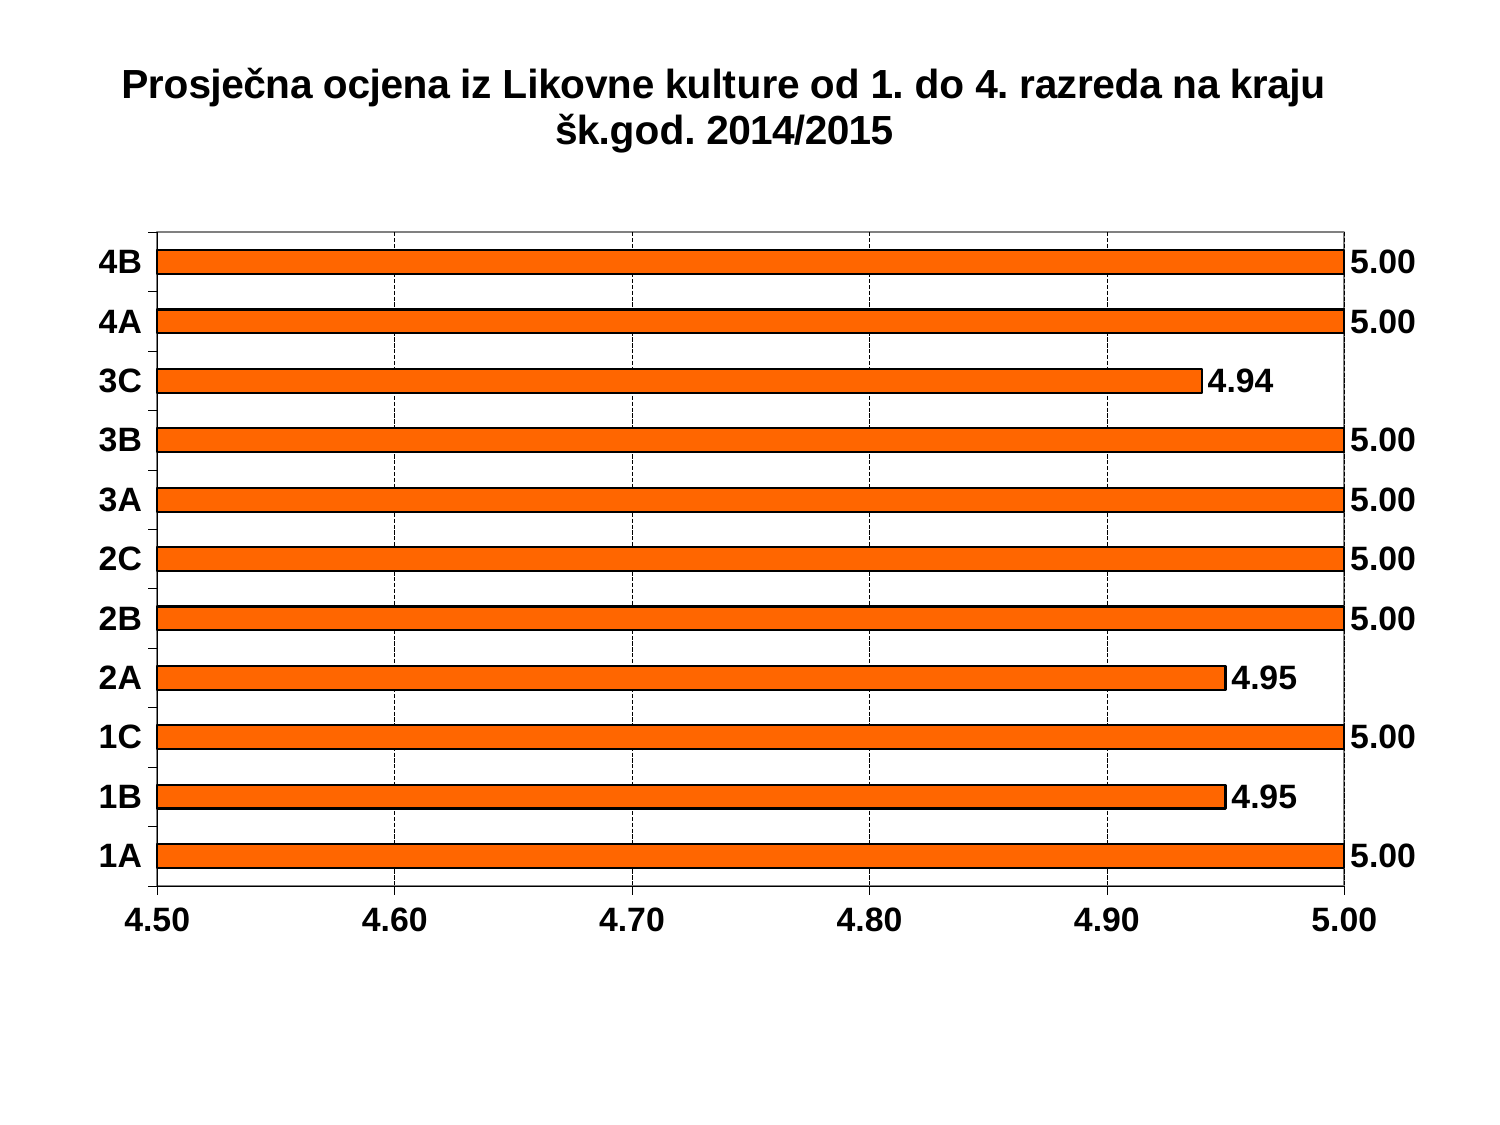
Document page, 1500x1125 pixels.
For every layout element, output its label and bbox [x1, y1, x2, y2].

chart [74, 46, 1426, 1006]
